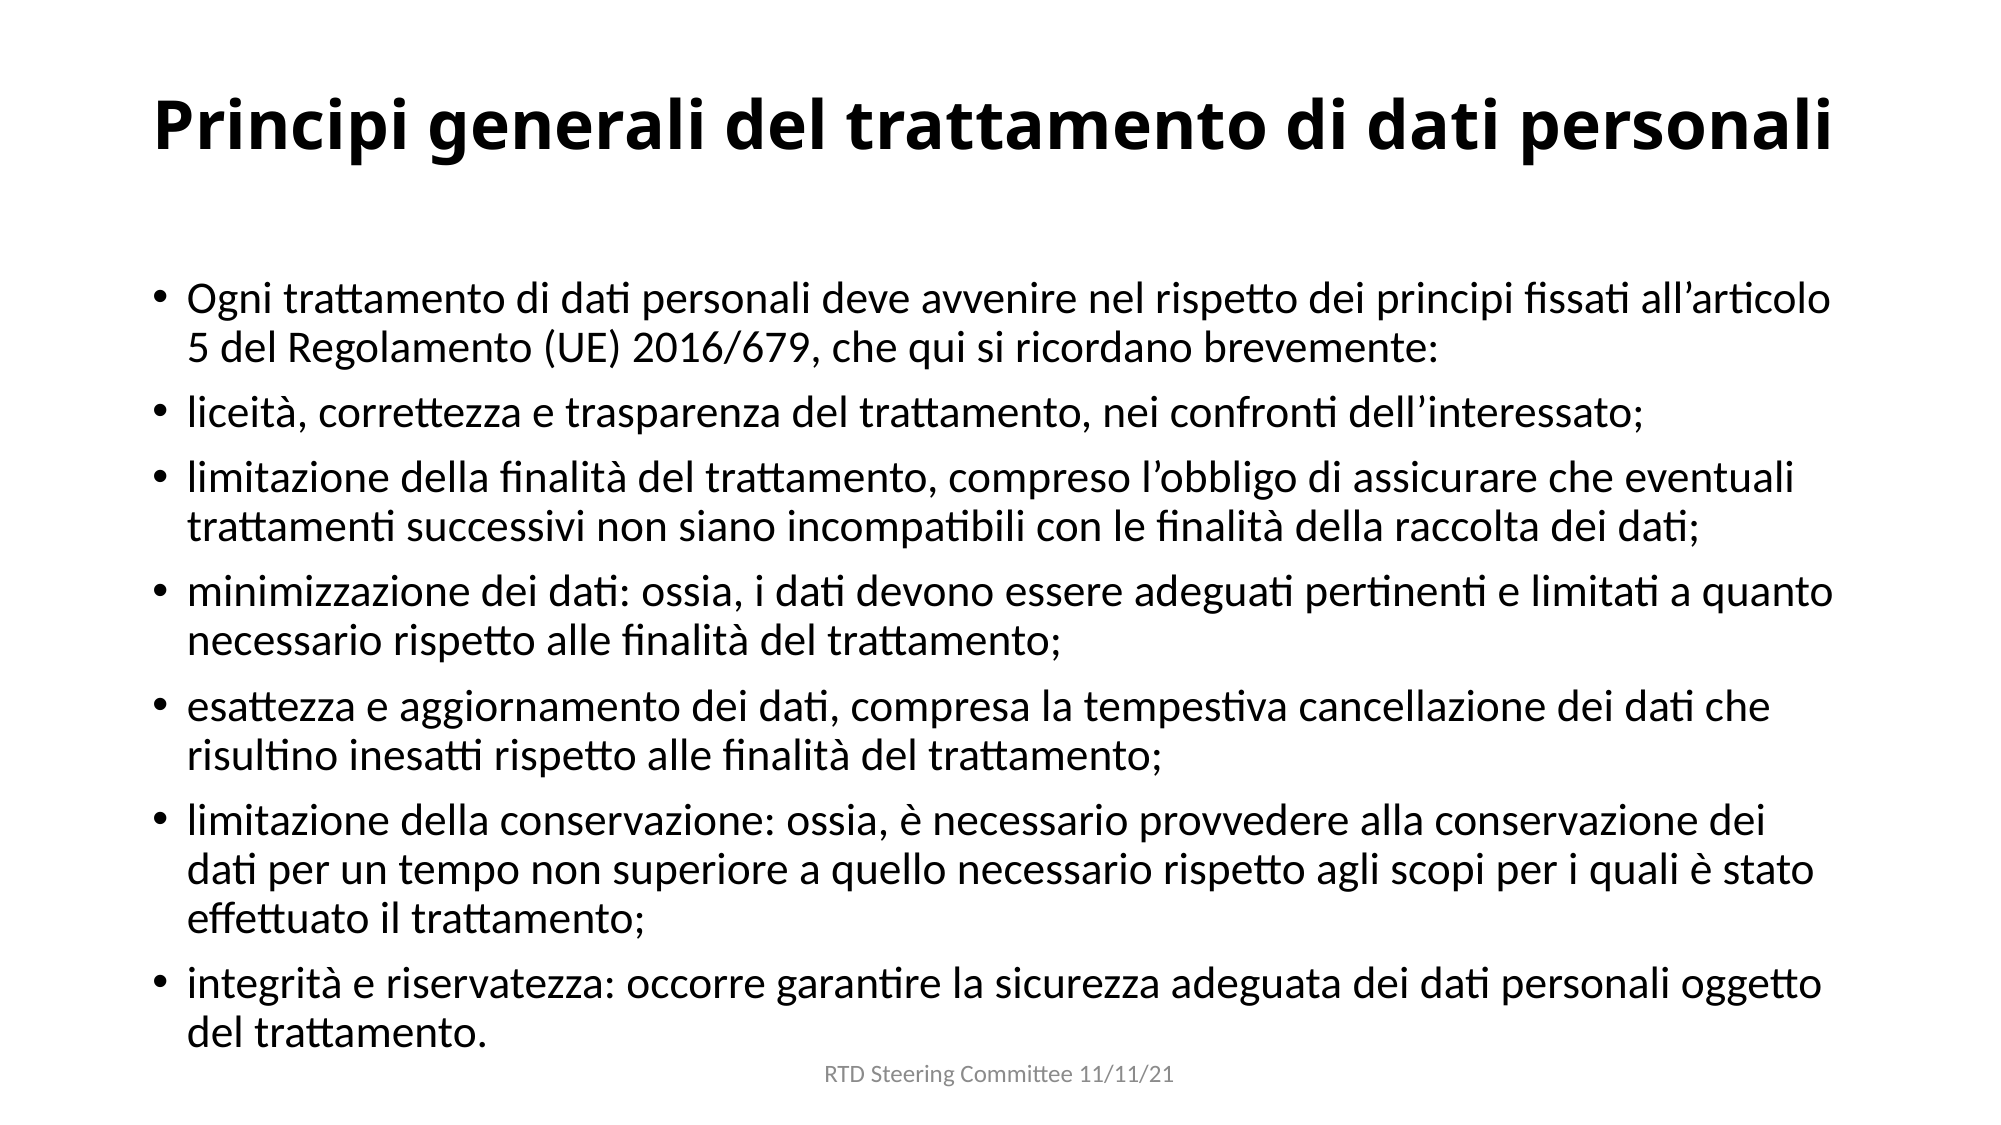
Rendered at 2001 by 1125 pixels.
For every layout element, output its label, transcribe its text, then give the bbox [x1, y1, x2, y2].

list Ogni trattamento di dati personali deve avvenire nel rispetto dei principi fissati all’articolo 5 del Regolamento (UE) 2016/679, che qui si ricordano brevemente: liceità, correttezza e trasparenza del trattamento, nei confronti dell’interessato; limitazione della finalità del trattamento, compreso l’obbligo di assicurare che eventuali trattamenti successivi non siano incompatibili con le finalità della raccolta dei dati; minimizzazione dei dati: ossia, i dati devono essere adeguati pertinenti e limitati a quanto necessario rispetto alle finalità del trattamento; esattezza e aggiornamento dei dati, compresa la tempestiva cancellazione dei dati che risultino inesatti rispetto alle finalità del trattamento; limitazione della conservazione: ossia, è necessario provvedere alla conservazione dei dati per un tempo non superiore a quello necessario rispetto agli scopi per i quali è stato effettuato il trattamento; integrità e riservatezza: occorre garantire la sicurezza adeguata dei dati personali oggetto del trattamento. [137, 201, 1863, 1078]
footer RTD Steering Committee 11/11/21 [662, 1042, 1338, 1103]
title Principi generali del trattamento di dati personali [137, 59, 1863, 201]
